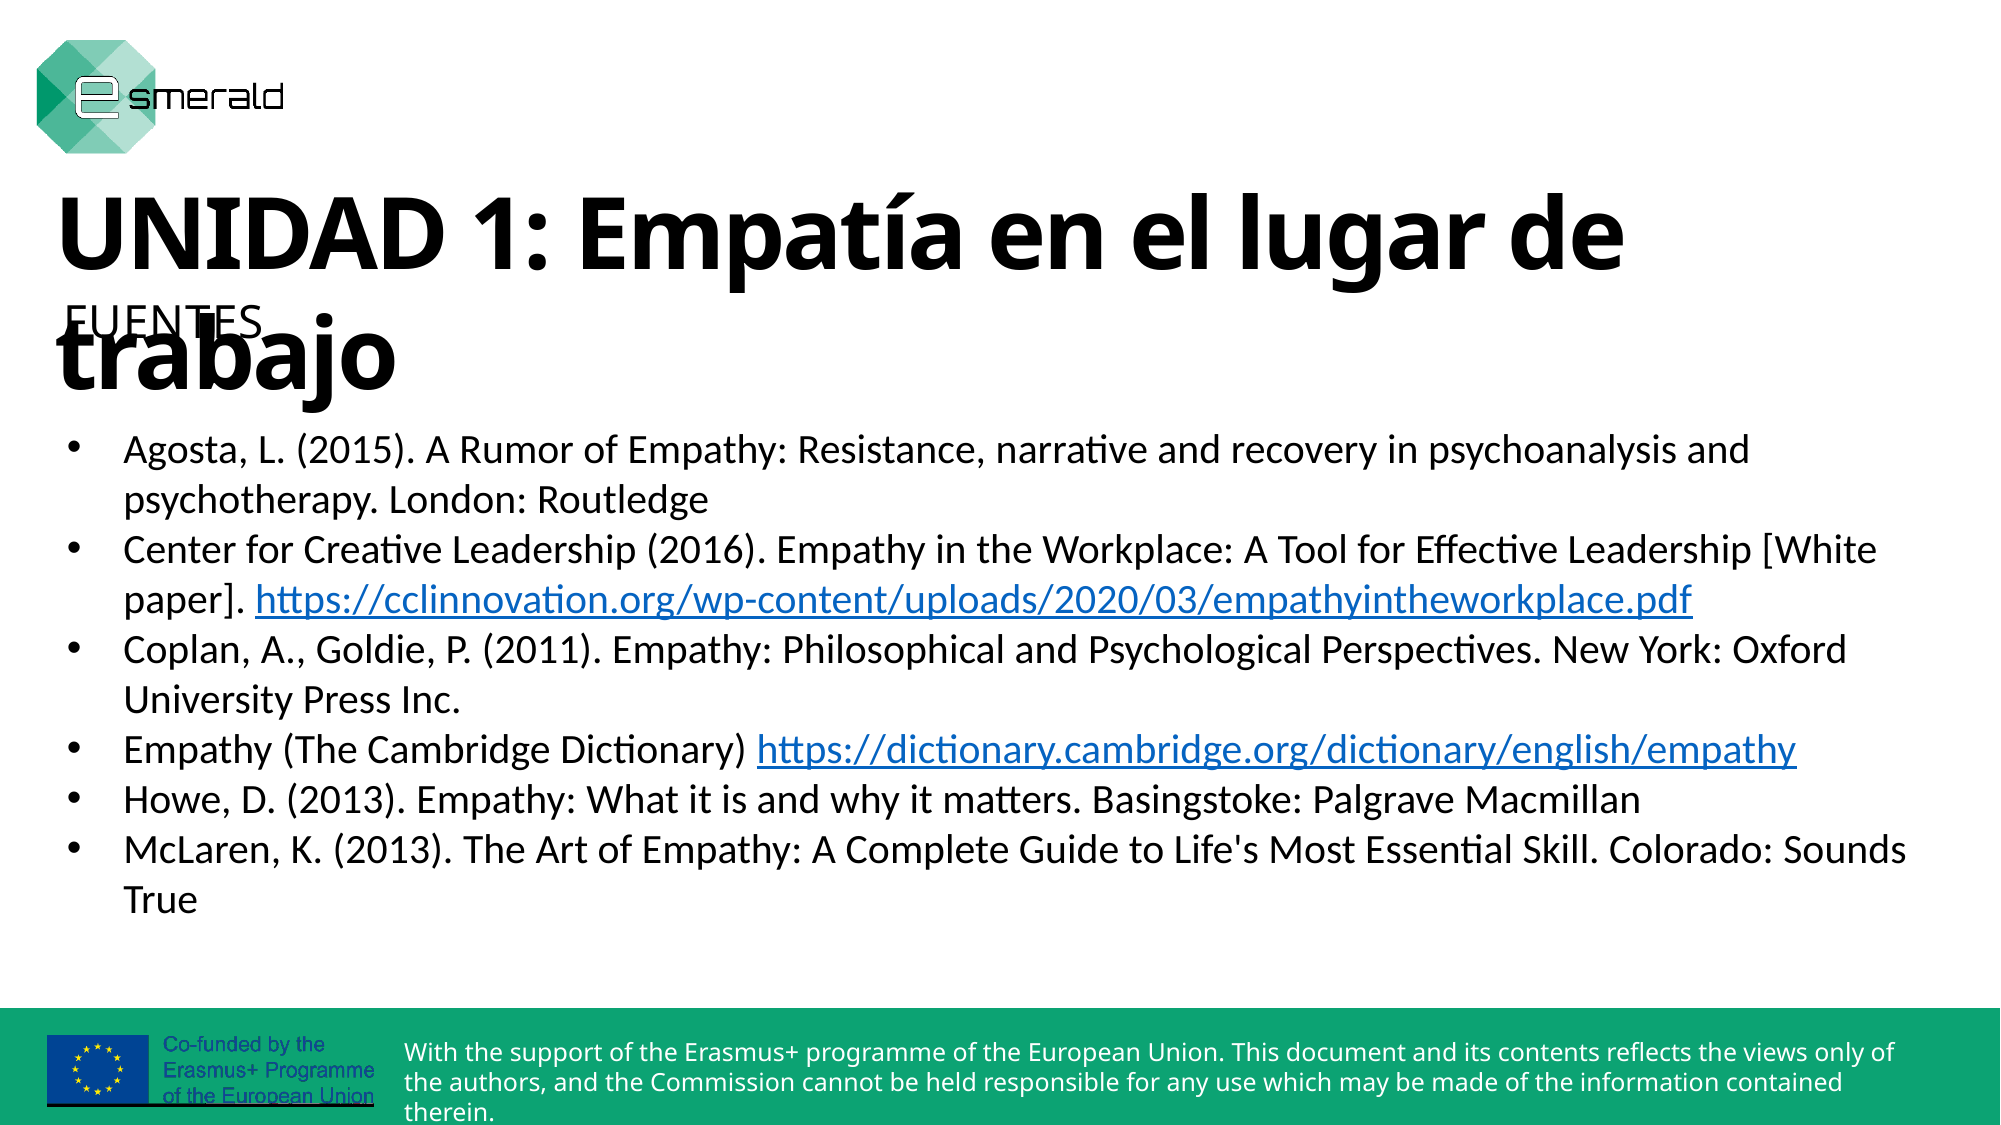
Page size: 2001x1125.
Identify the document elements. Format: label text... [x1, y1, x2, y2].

text_box UNIDAD 1: Empatía en el lugar de trabajo [52, 167, 1760, 410]
text_box FUENTES [61, 290, 882, 349]
text_box Agosta, L. (2015). A Rumor of Empathy: Resistance, narrative and recovery in psychoanalysis and psychotherapy. London: Routledge Center for Creative Leadership (2016). Empathy in the Workplace: A Tool for Effective Leadership [White paper]. https://cclinnovation.org/wp-content/uploads/2020/03/empathyintheworkplace.pdf Coplan, A., Goldie, P. (2011). Empathy: Philosophical and Psychological Perspectives. New York: Oxford University Press Inc. Empathy (The Cambridge Dictionary) https://dictionary.cambridge.org/dictionary/english/empathy Howe, D. (2013). Empathy: What it is and why it matters. Basingstoke: Palgrave Macmillan McLaren, K. (2013). The Art of Empathy: A Complete Guide to Life's Most Essential Skill. Colorado: Sounds True [52, 414, 1932, 930]
picture [15, 18, 302, 169]
picture [47, 1035, 374, 1107]
